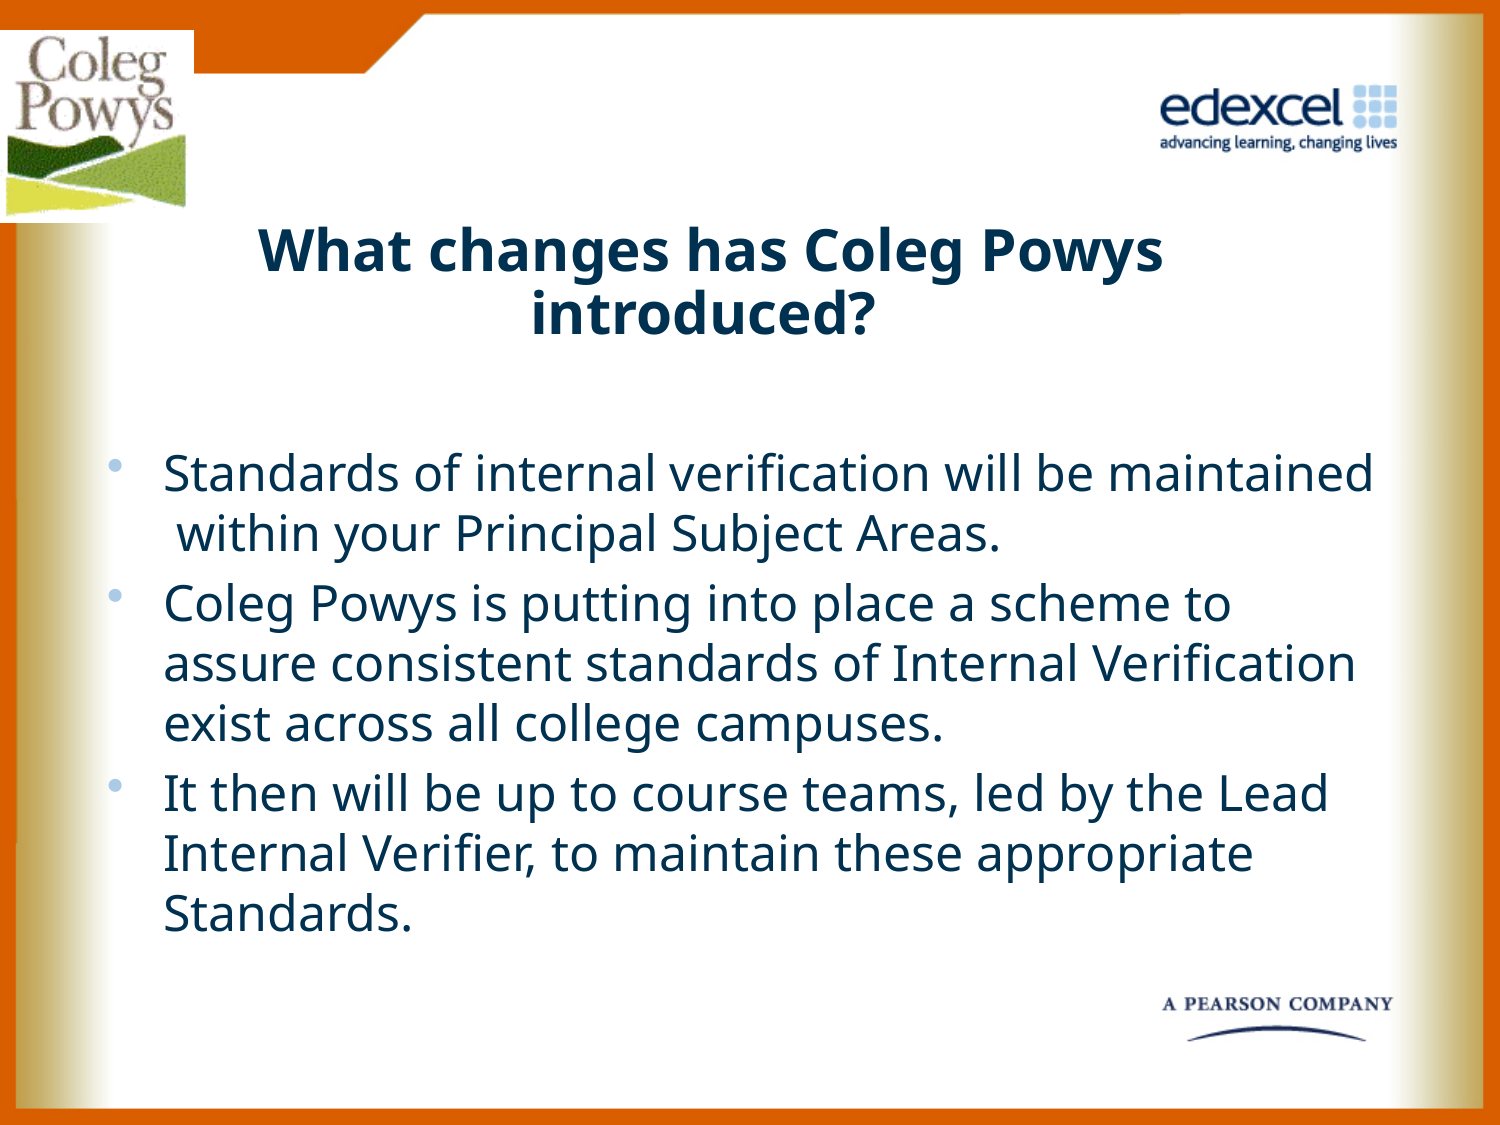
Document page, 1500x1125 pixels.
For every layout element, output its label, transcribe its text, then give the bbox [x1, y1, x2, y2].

picture [0, 0, 1500, 1125]
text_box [0, 0, 898, 253]
title What changes has Coleg Powys introduced? [146, 213, 1276, 303]
list Standards of internal verification will be maintained within your Principal Subject Areas. Coleg Powys is putting into place a scheme to assure consistent standards of Internal Verification exist across all college campuses. It then will be up to course teams, led by the Lead Internal Verifier, to maintain these appropriate Standards. [91, 303, 1397, 1104]
